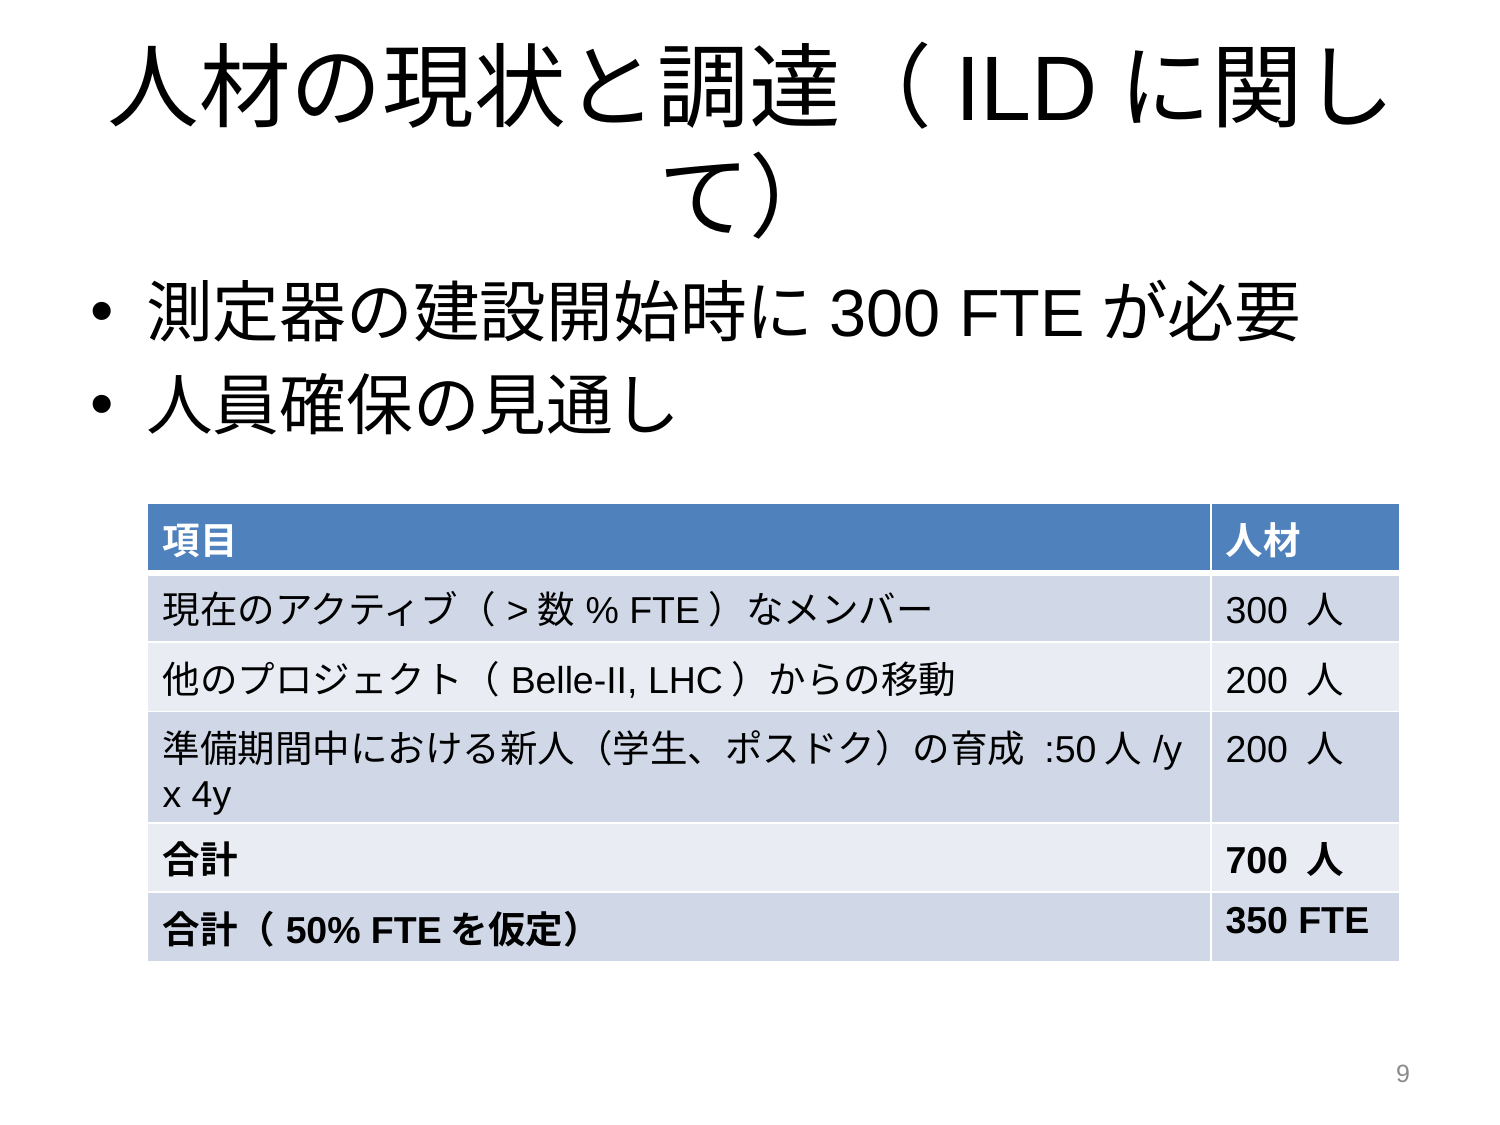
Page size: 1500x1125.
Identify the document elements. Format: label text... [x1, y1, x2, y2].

table_header 人材 [1212, 504, 1399, 570]
table_cell 準備期間中における新人（学生、ポスドク）の育成 :50人/y x 4y [148, 712, 1210, 822]
table_cell 合計（50% FTEを仮定） [148, 893, 1210, 961]
table_cell 300 人 [1212, 576, 1399, 641]
table_cell 現在のアクティブ（>数% FTE）なメンバー [148, 576, 1210, 641]
table_header 項目 [148, 504, 1210, 570]
slide_number 9 [1074, 1042, 1425, 1103]
table_cell 他のプロジェクト（Belle-II, LHC）からの移動 [148, 643, 1210, 711]
table_cell 200 人 [1212, 643, 1399, 711]
table_cell 700 人 [1212, 824, 1399, 891]
table_cell 350 FTE [1212, 893, 1399, 961]
table_cell 200 人 [1212, 712, 1399, 822]
table_cell 合計 [148, 824, 1210, 891]
list 測定器の建設開始時に300 FTEが必要 人員確保の見通し [75, 262, 1425, 1005]
title 人材の現状と調達（ILDに関して） [75, 45, 1425, 233]
